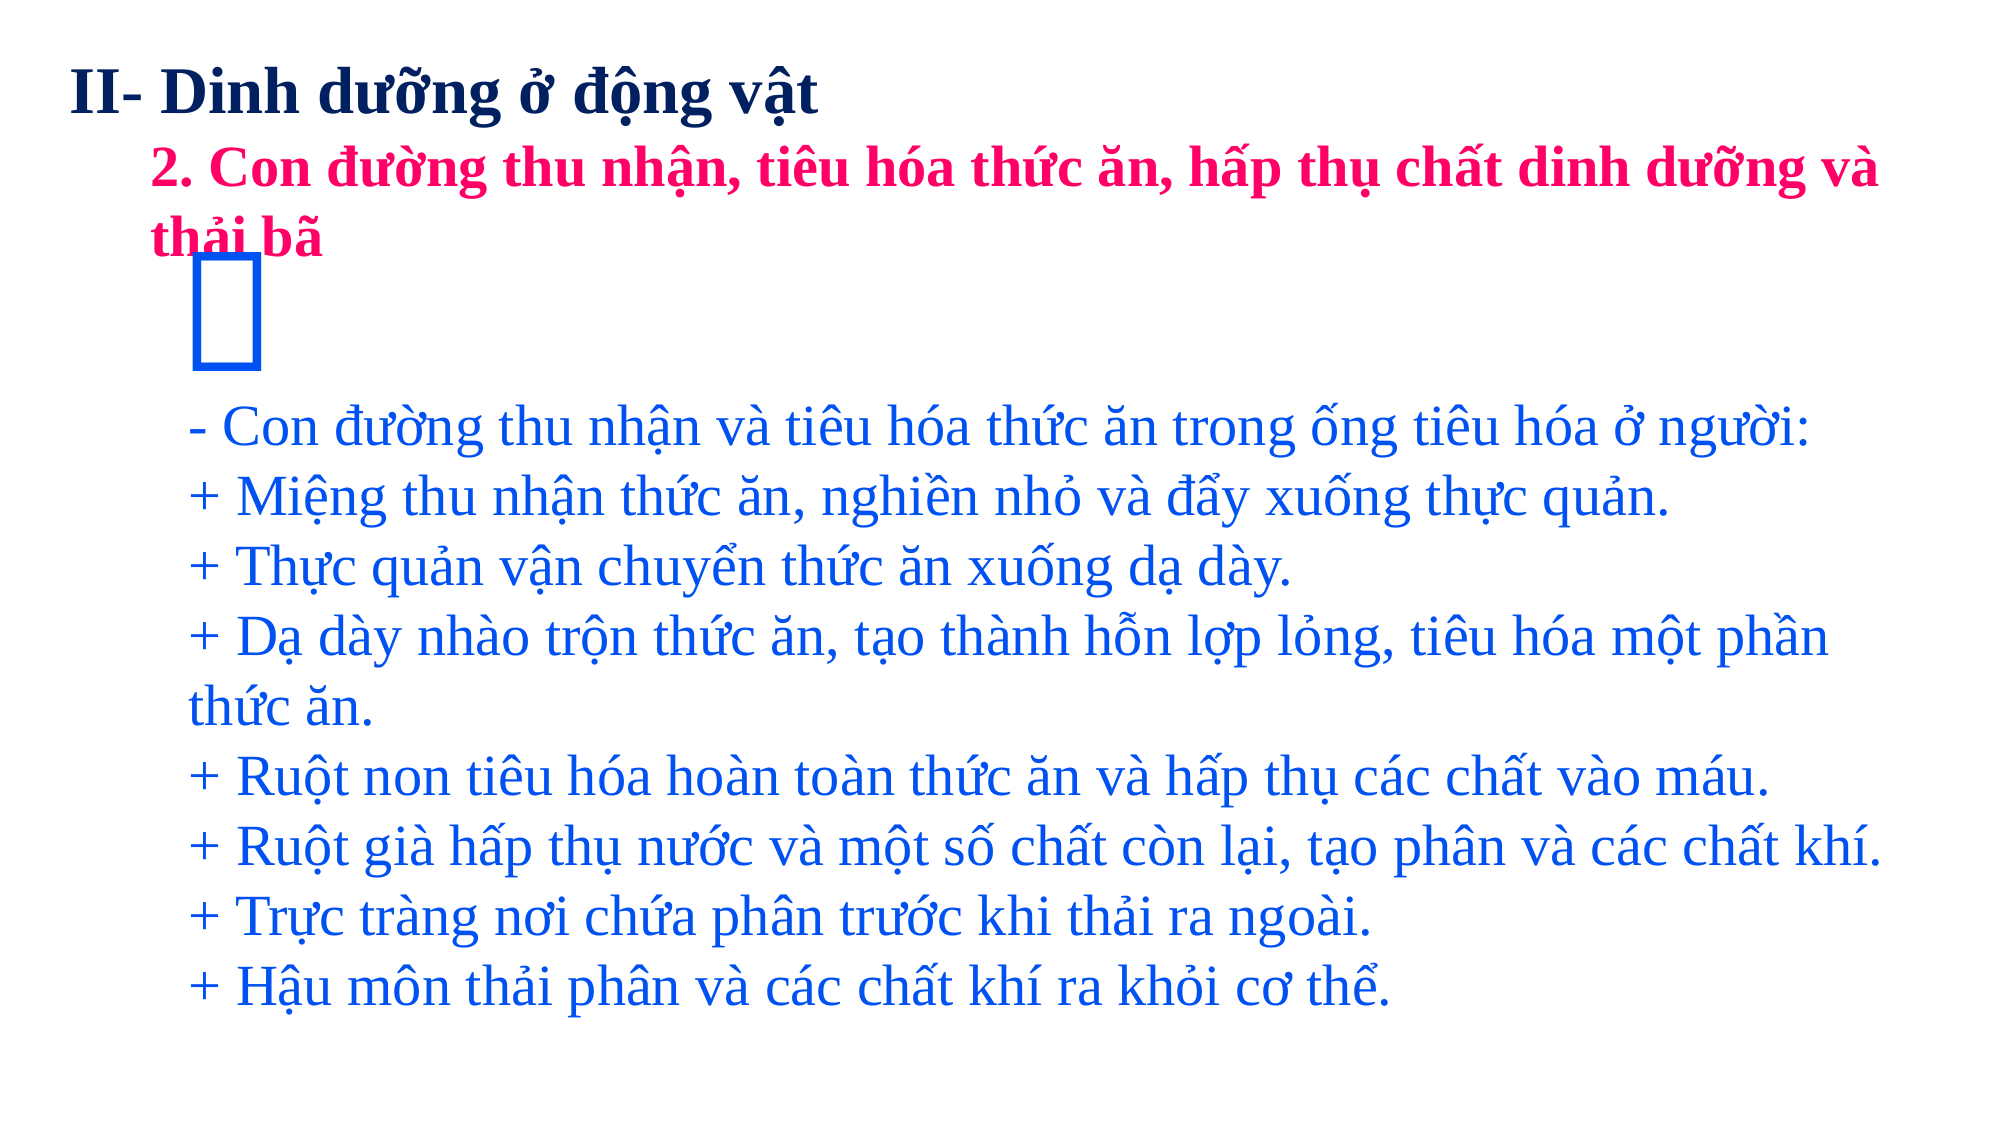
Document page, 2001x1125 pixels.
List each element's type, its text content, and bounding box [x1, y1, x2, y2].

text_box  [162, 197, 293, 412]
text_box - Con đường thu nhận và tiêu hóa thức ăn trong ống tiêu hóa ở người: + Miệng thu nhận thức ăn, nghiền nhỏ và đẩy xuống thực quản. + Thực quản vận chuyển thức ăn xuống dạ dày. + Dạ dày nhào trộn thức ăn, tạo thành hỗn lợp lỏng, tiêu hóa một phần thức ăn. + Ruột non tiêu hóa hoàn toàn thức ăn và hấp thụ các chất vào máu. + Ruột già hấp thụ nước và một số chất còn lại, tạo phân và các chất khí. + Trực tràng nơi chứa phân trước khi thải ra ngoài. + Hậu môn thải phân và các chất khí ra khỏi cơ thể. [173, 380, 1929, 1025]
text_box II- Dinh dưỡng ở động vật [54, 0, 1666, 135]
text_box 2. Con đường thu nhận, tiêu hóa thức ăn, hấp thụ chất dinh dưỡng và thải bã [135, 120, 1967, 276]
